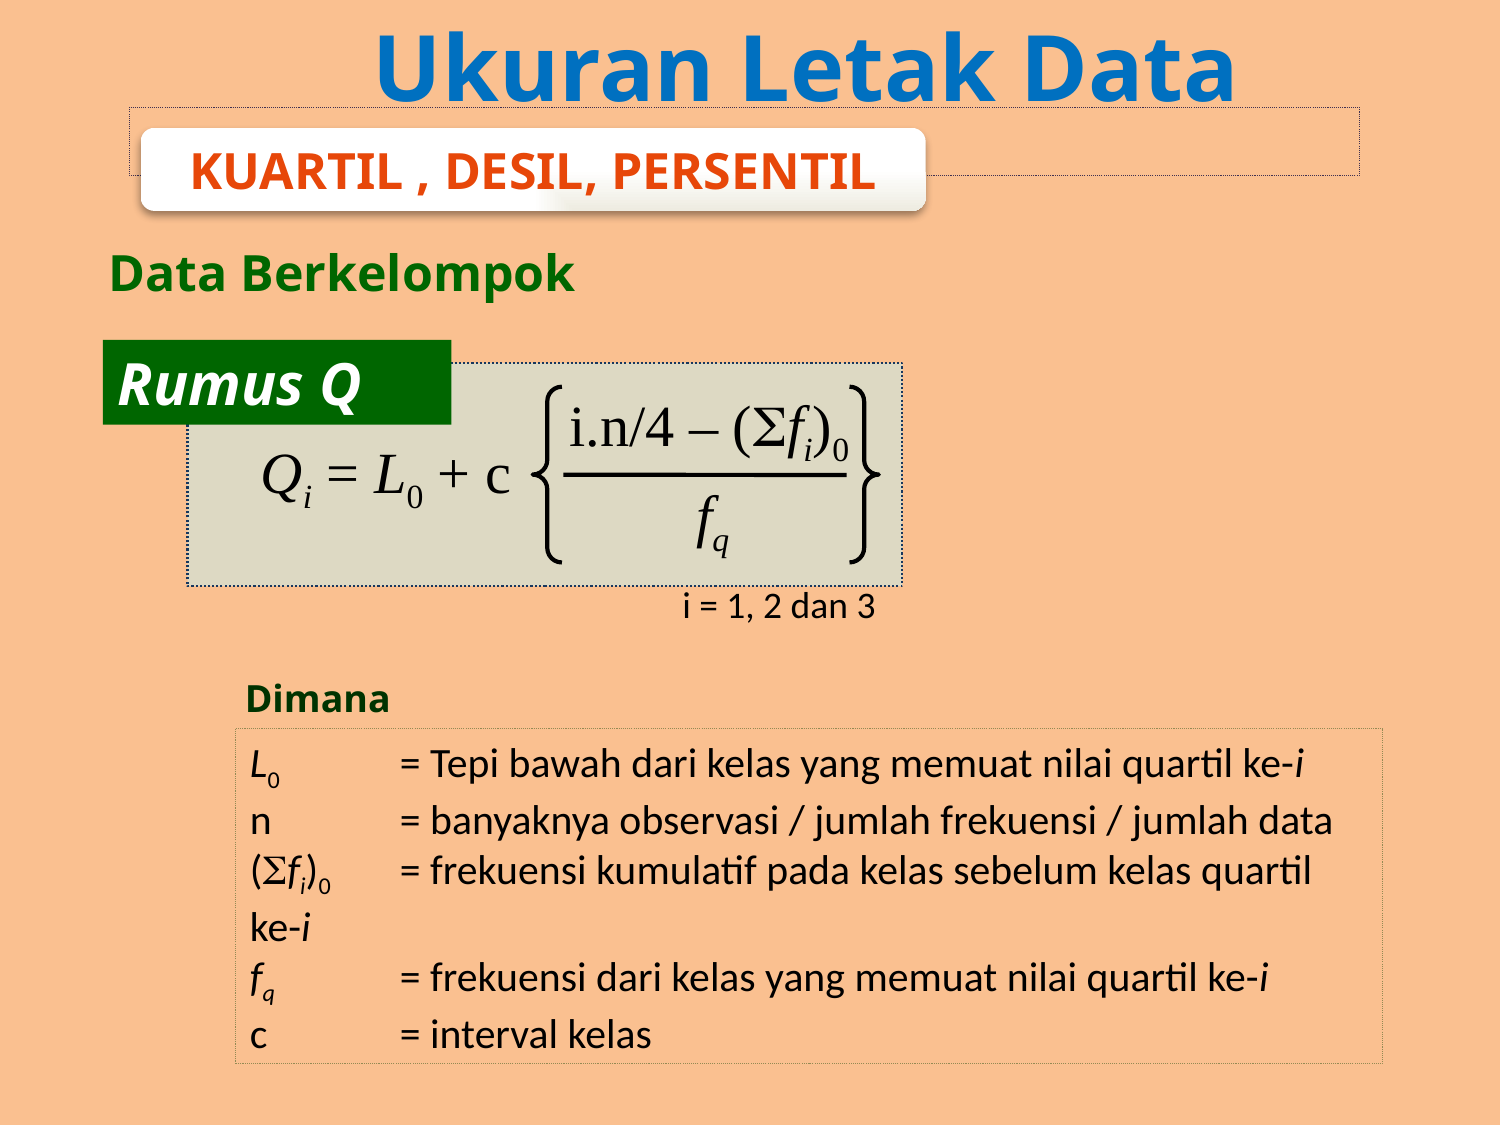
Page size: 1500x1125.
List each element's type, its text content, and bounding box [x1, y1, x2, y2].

text_box KUARTIL , DESIL, PERSENTIL [138, 125, 928, 214]
title Ukuran Letak Data [129, 0, 1483, 129]
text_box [222, 667, 1383, 997]
text_box [127, 105, 1361, 178]
text_box Data Berkelompok [93, 234, 666, 310]
text_box i = 1, 2 dan 3 [574, 594, 891, 634]
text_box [152, 339, 903, 587]
